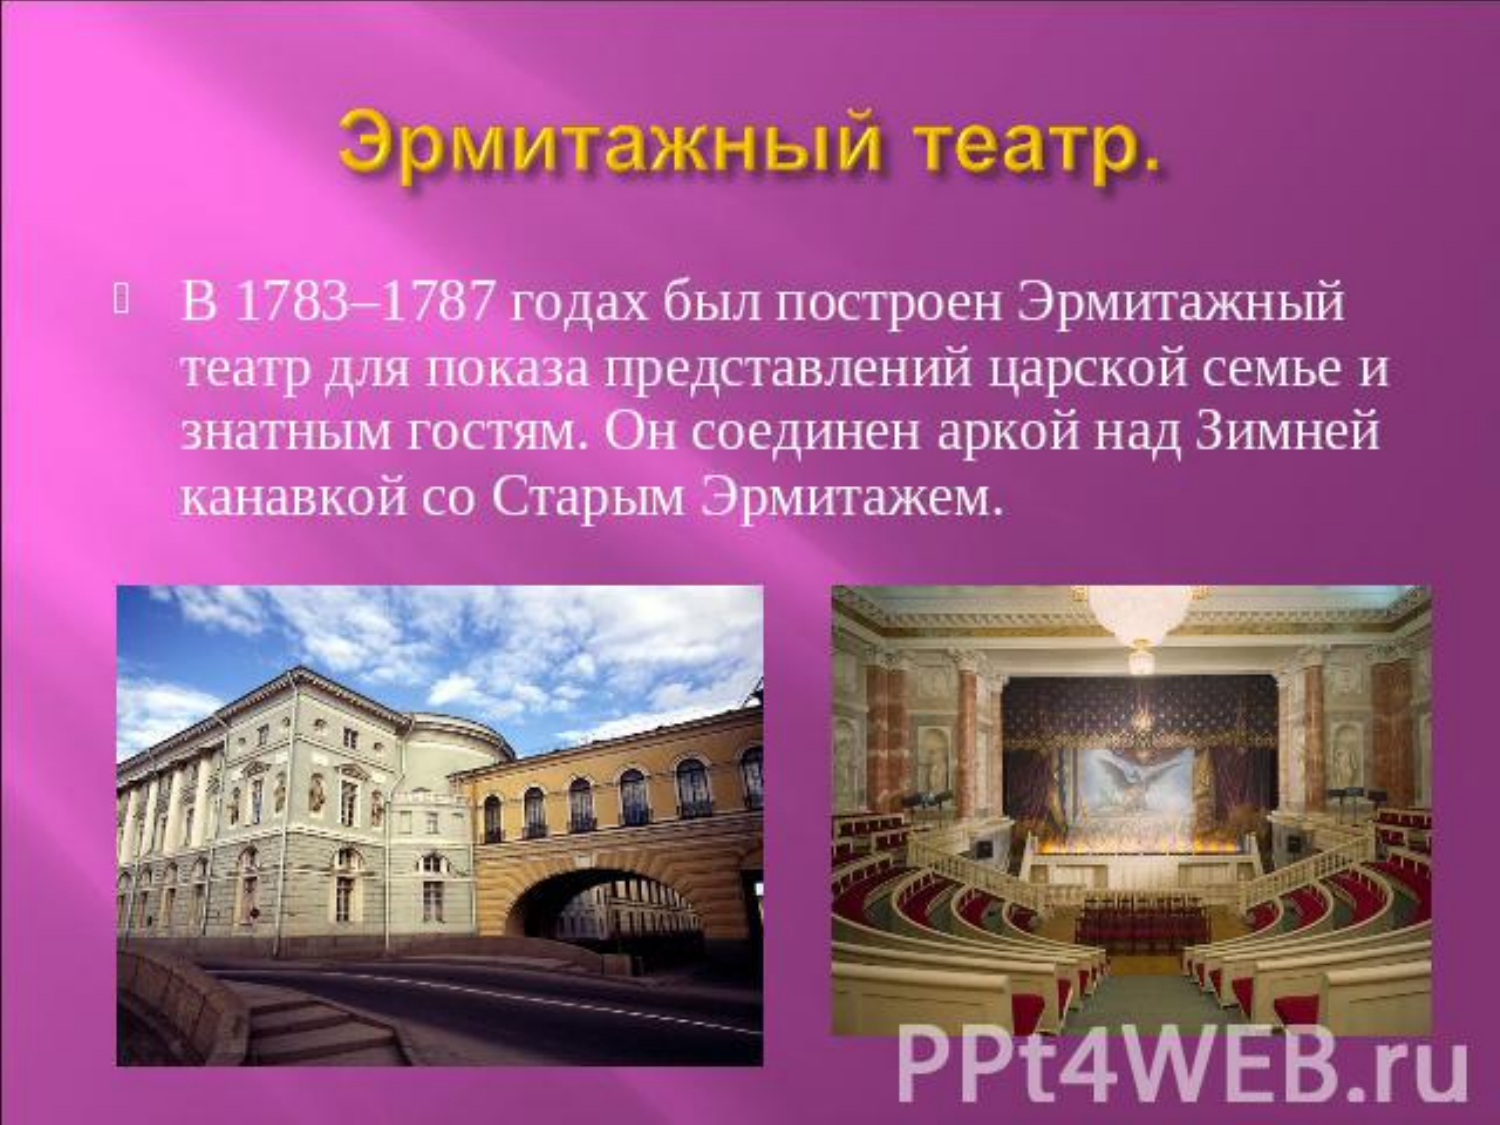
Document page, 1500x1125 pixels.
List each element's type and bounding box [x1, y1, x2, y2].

list [0, 0, 1500, 1125]
